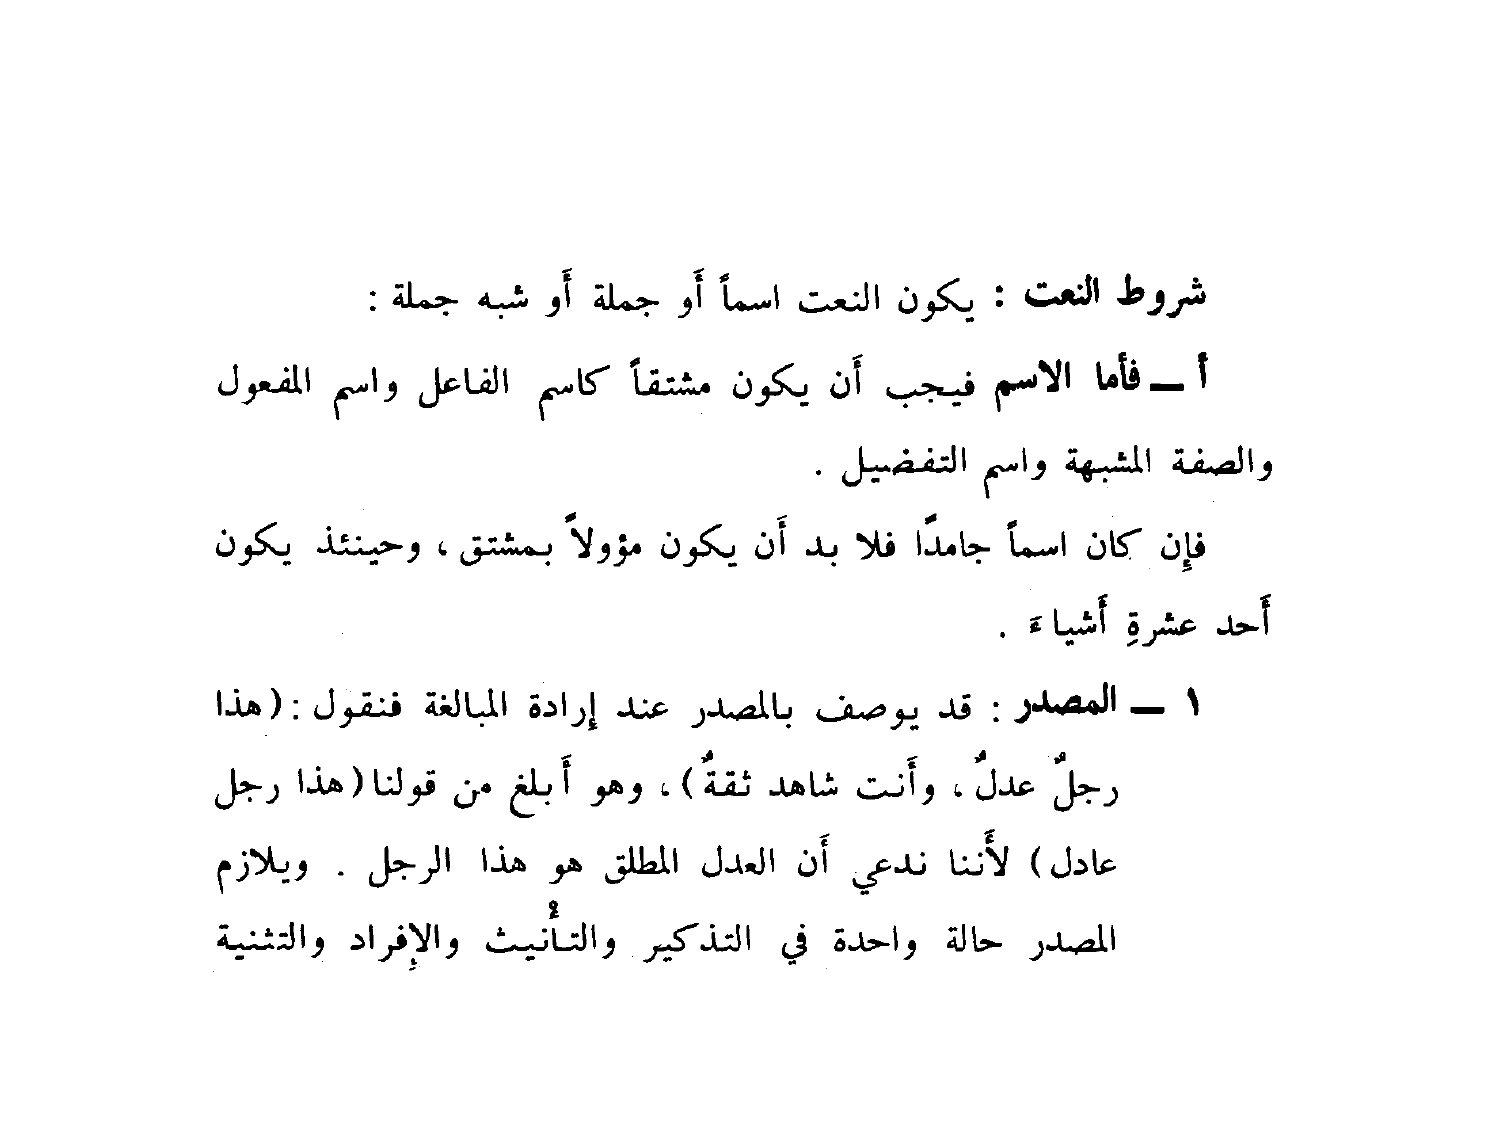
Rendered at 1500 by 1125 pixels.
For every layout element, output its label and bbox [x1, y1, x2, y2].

list [171, 262, 1329, 1006]
